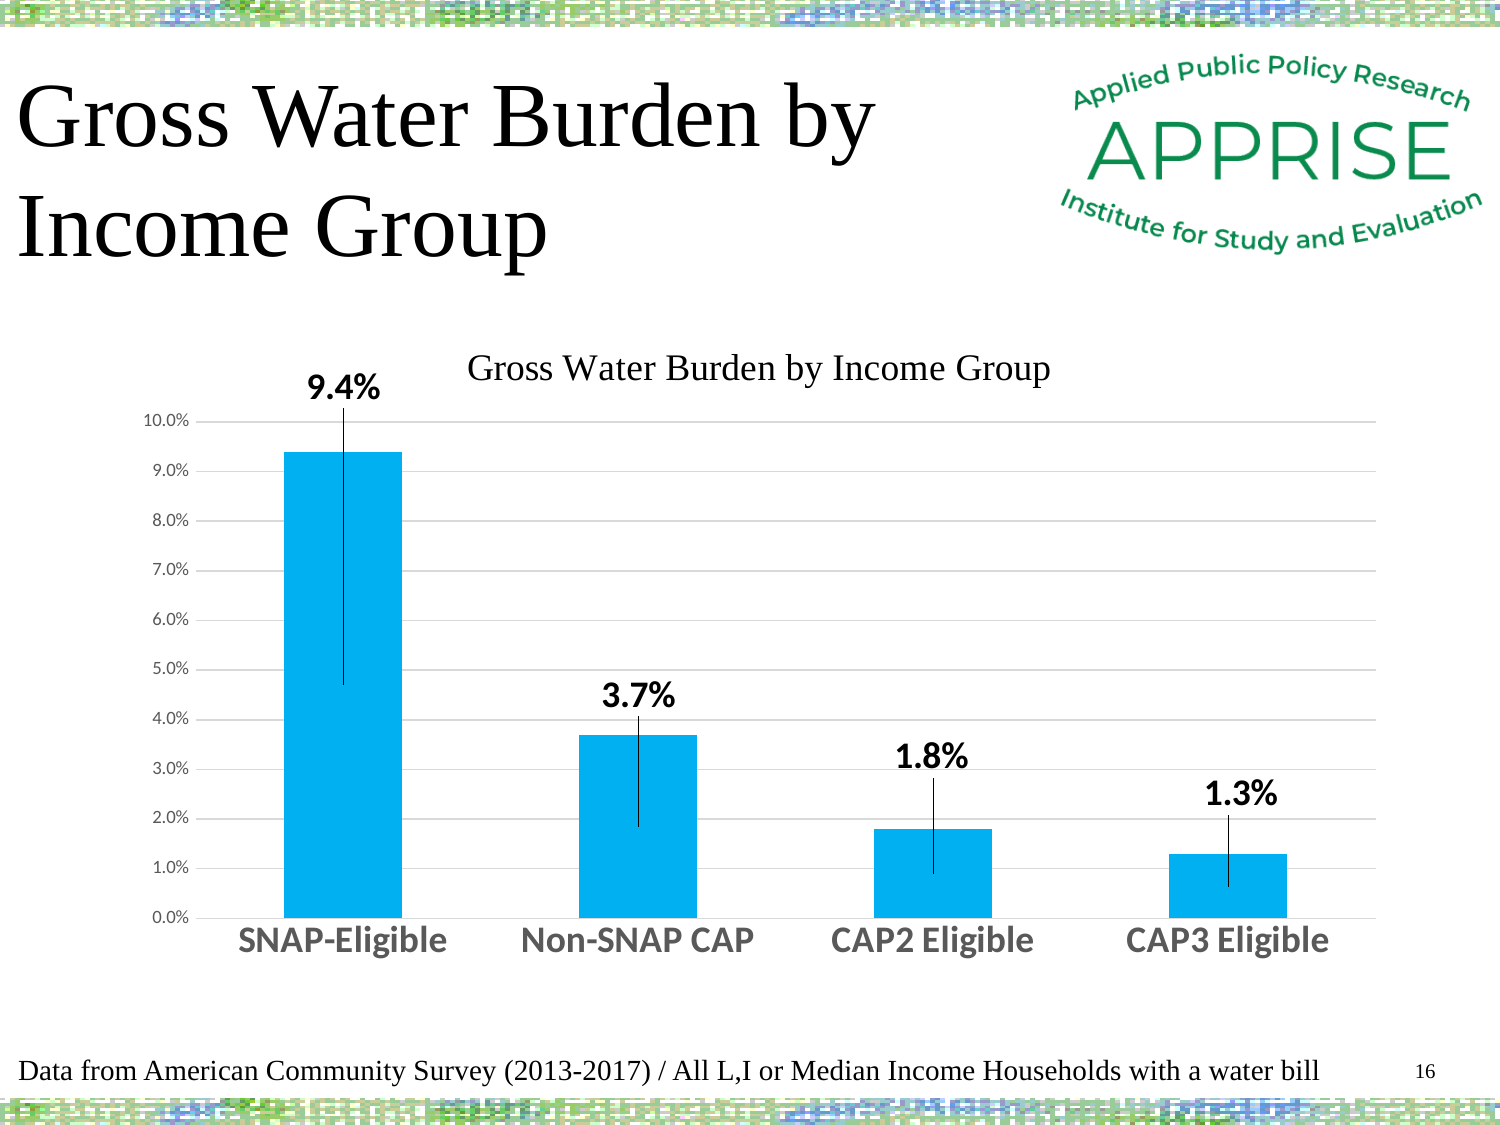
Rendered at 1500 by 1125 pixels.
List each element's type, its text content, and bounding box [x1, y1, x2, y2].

picture [0, 1098, 1500, 1125]
picture [1052, 44, 1489, 264]
chart [116, 314, 1402, 976]
text_box Gross Water Burden by Income Group [1, 70, 1047, 259]
text_box Data from American Community Survey (2013-2017) / All L,I or Median Income Households with a water bill [0, 1038, 1489, 1094]
picture [0, 0, 1500, 27]
